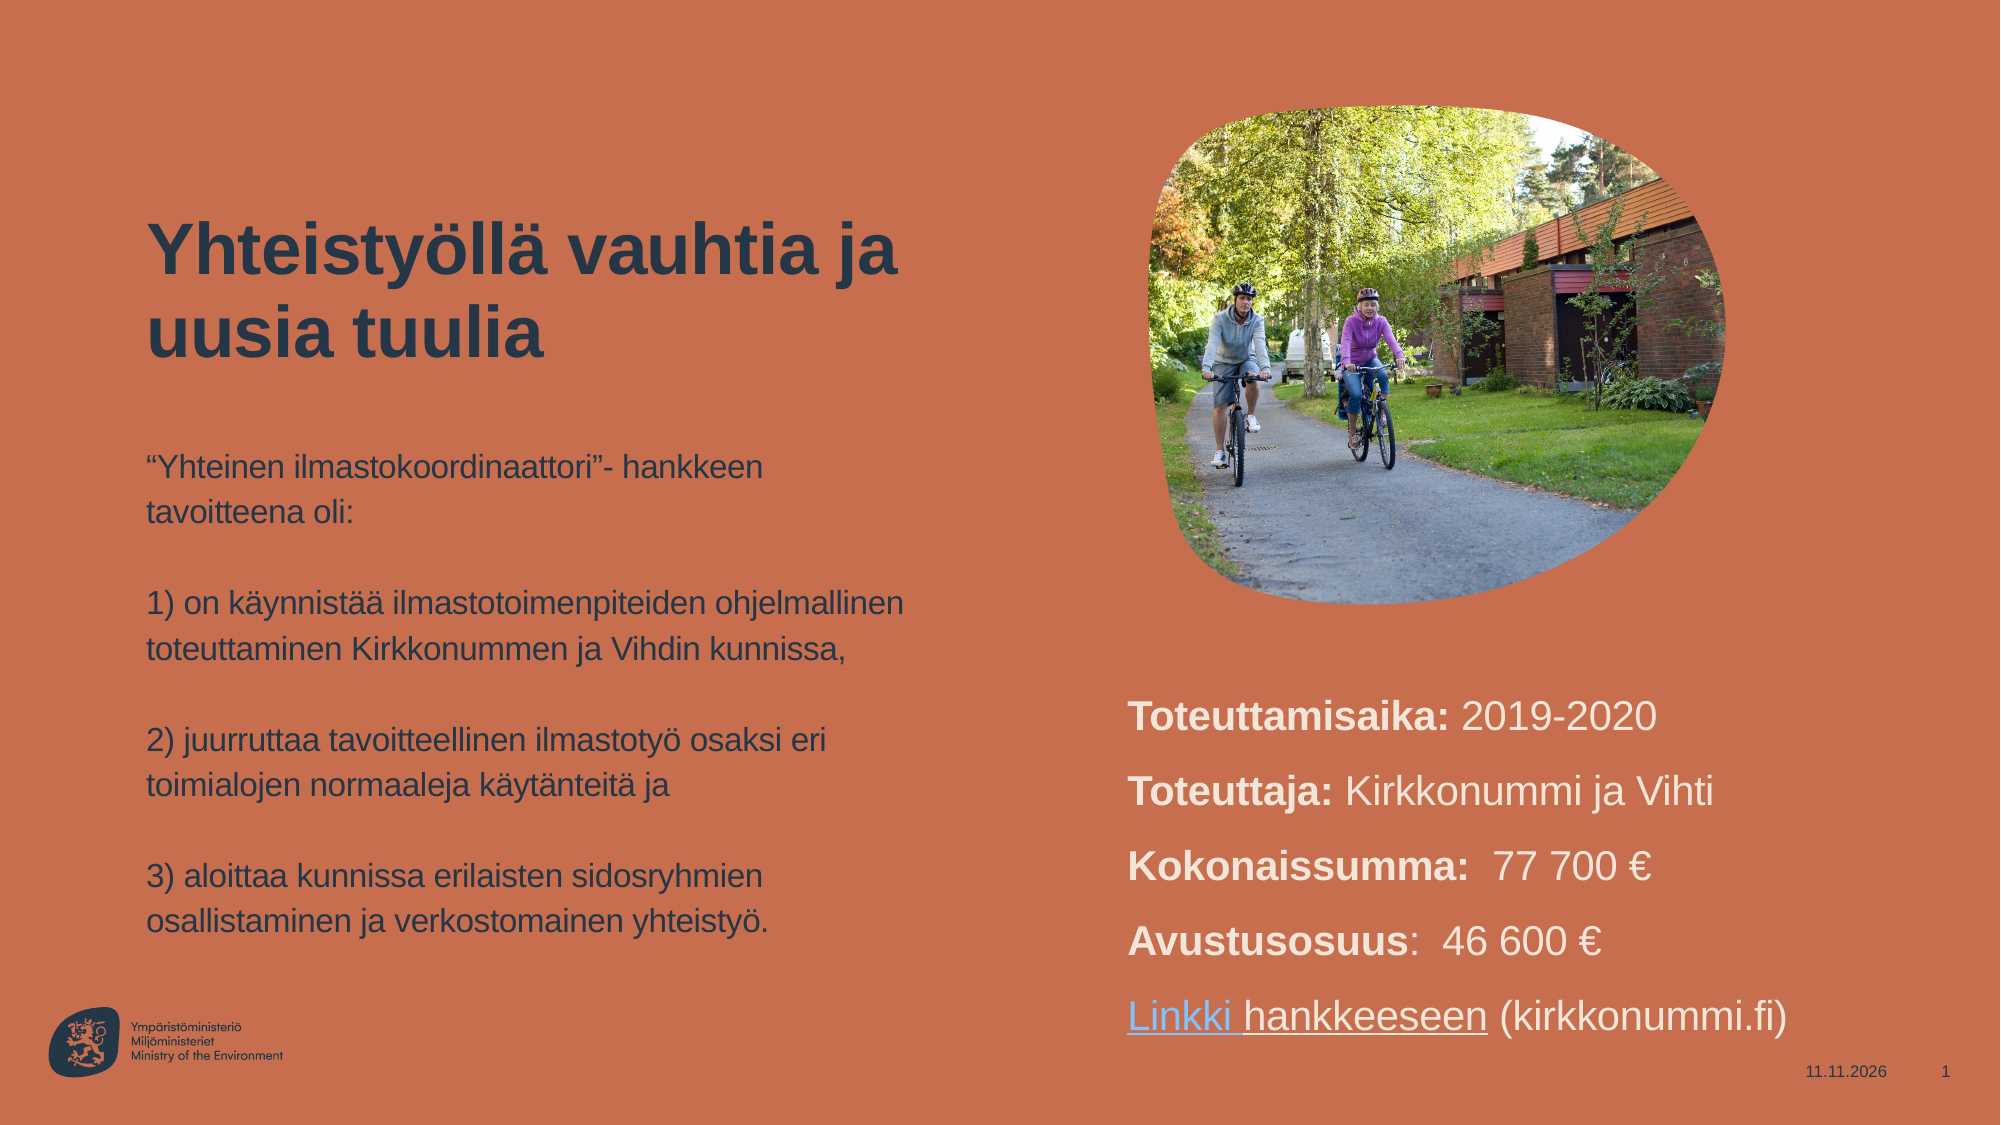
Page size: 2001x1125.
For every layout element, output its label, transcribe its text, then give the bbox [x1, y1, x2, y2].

title Yhteistyöllä vauhtia ja uusia tuulia [145, 153, 909, 375]
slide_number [1785, 1054, 1908, 1088]
slide_number 1 [1910, 1054, 1982, 1088]
list “Yhteinen ilmastokoordinaattori”- hankkeen tavoitteena oli: 1) on käynnistää ilmastotoimenpiteiden ohjelmallinen toteuttaminen Kirkkonummen ja Vihdin kunnissa, 2) juurruttaa tavoitteellinen ilmastotyö osaksi eri toimialojen normaaleja käytänteitä ja 3) aloittaa kunnissa erilaisten sidosryhmien osallistaminen ja verkostomainen yhteistyö. [145, 439, 920, 1031]
picture [1148, 105, 1726, 605]
list Toteuttamisaika: 2019-2020 Toteuttaja: Kirkkonummi ja Vihti Kokonaissumma: 77 700 € Avustusosuus: 46 600 € Linkki hankkeeseen (kirkkonummi.fi) [1127, 663, 1807, 839]
